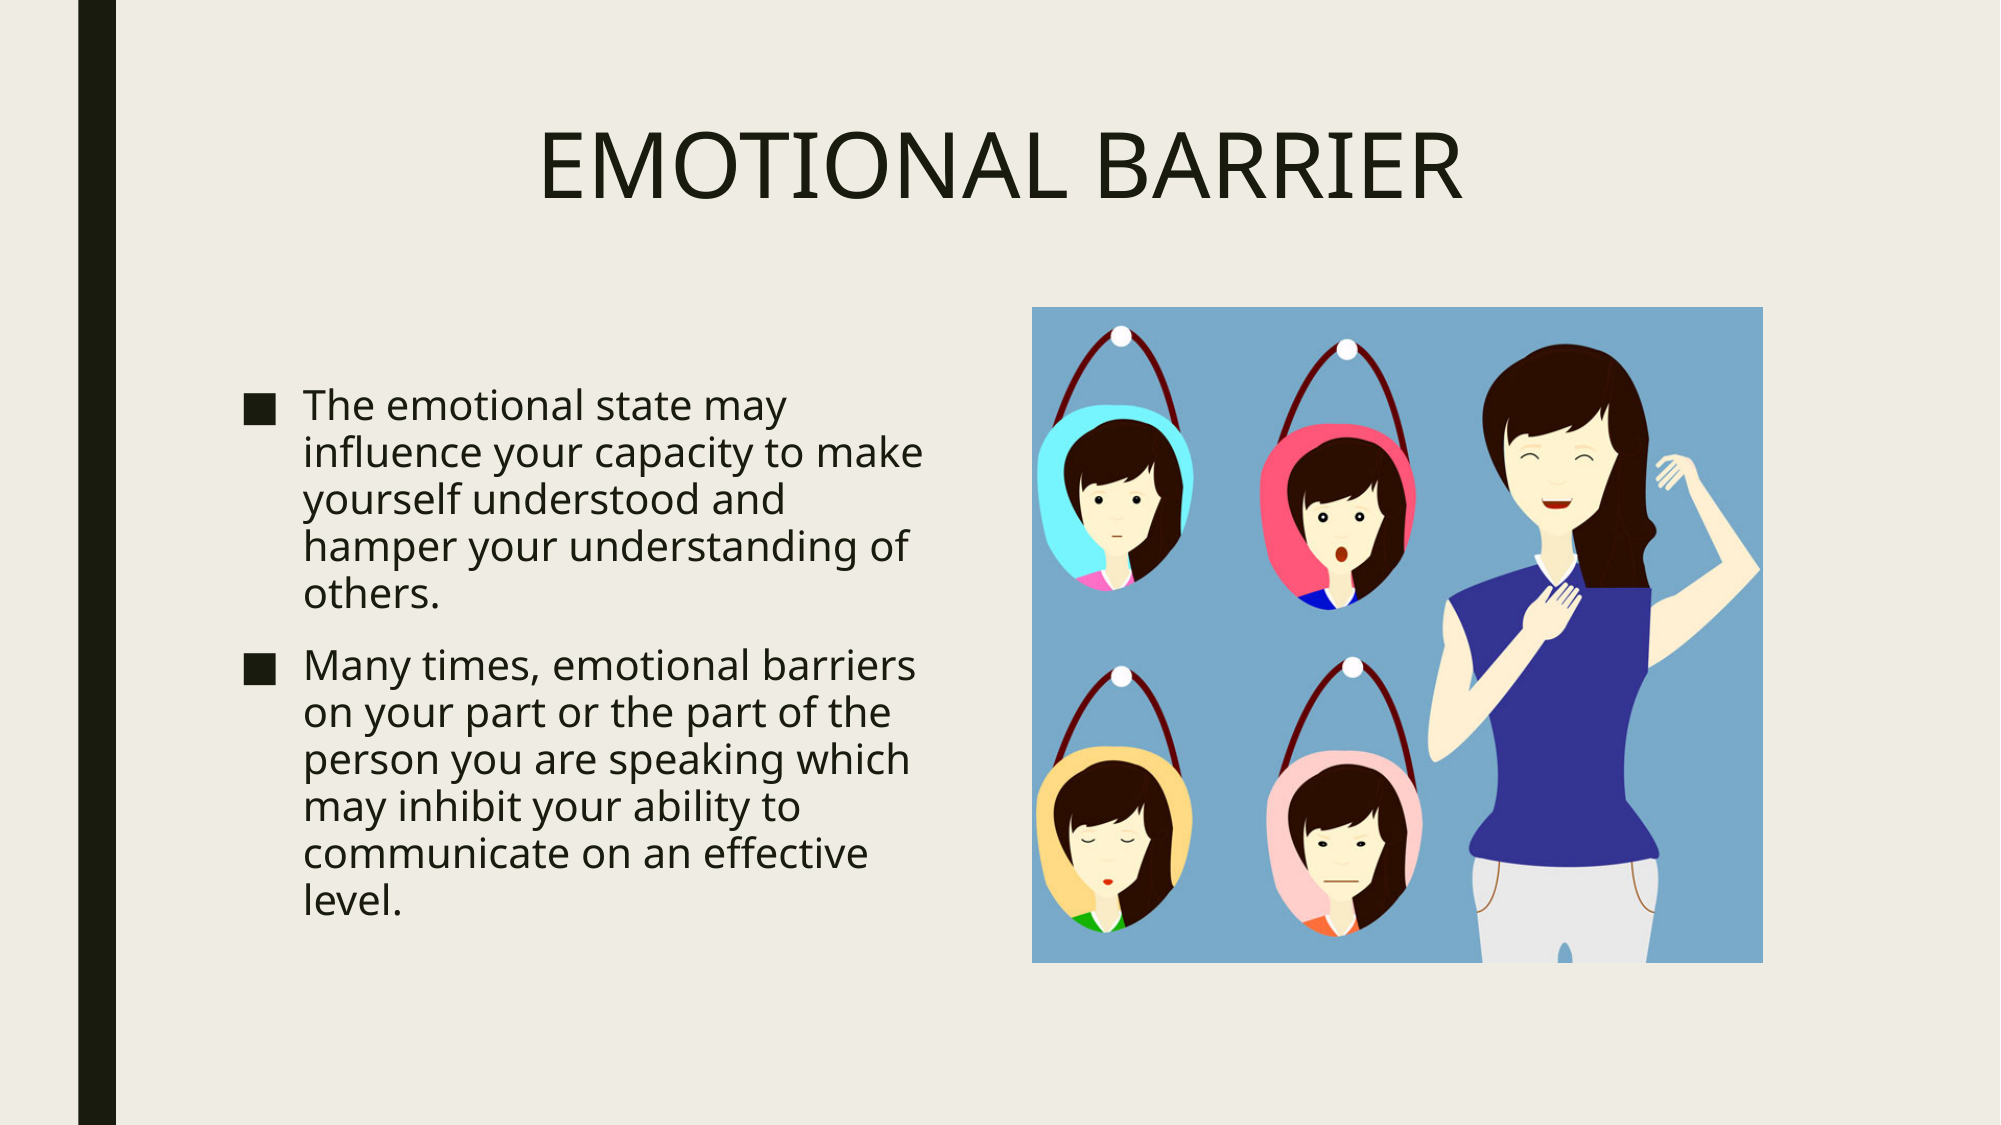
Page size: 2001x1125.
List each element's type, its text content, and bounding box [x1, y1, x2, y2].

title EMOTIONAL BARRIER [225, 112, 1800, 357]
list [1032, 307, 1763, 963]
list The emotional state may influence your capacity to make yourself understood and hamper your understanding of others. Many times, emotional barriers on your part or the part of the person you are speaking which may inhibit your ability to communicate on an effective level. [225, 375, 955, 963]
